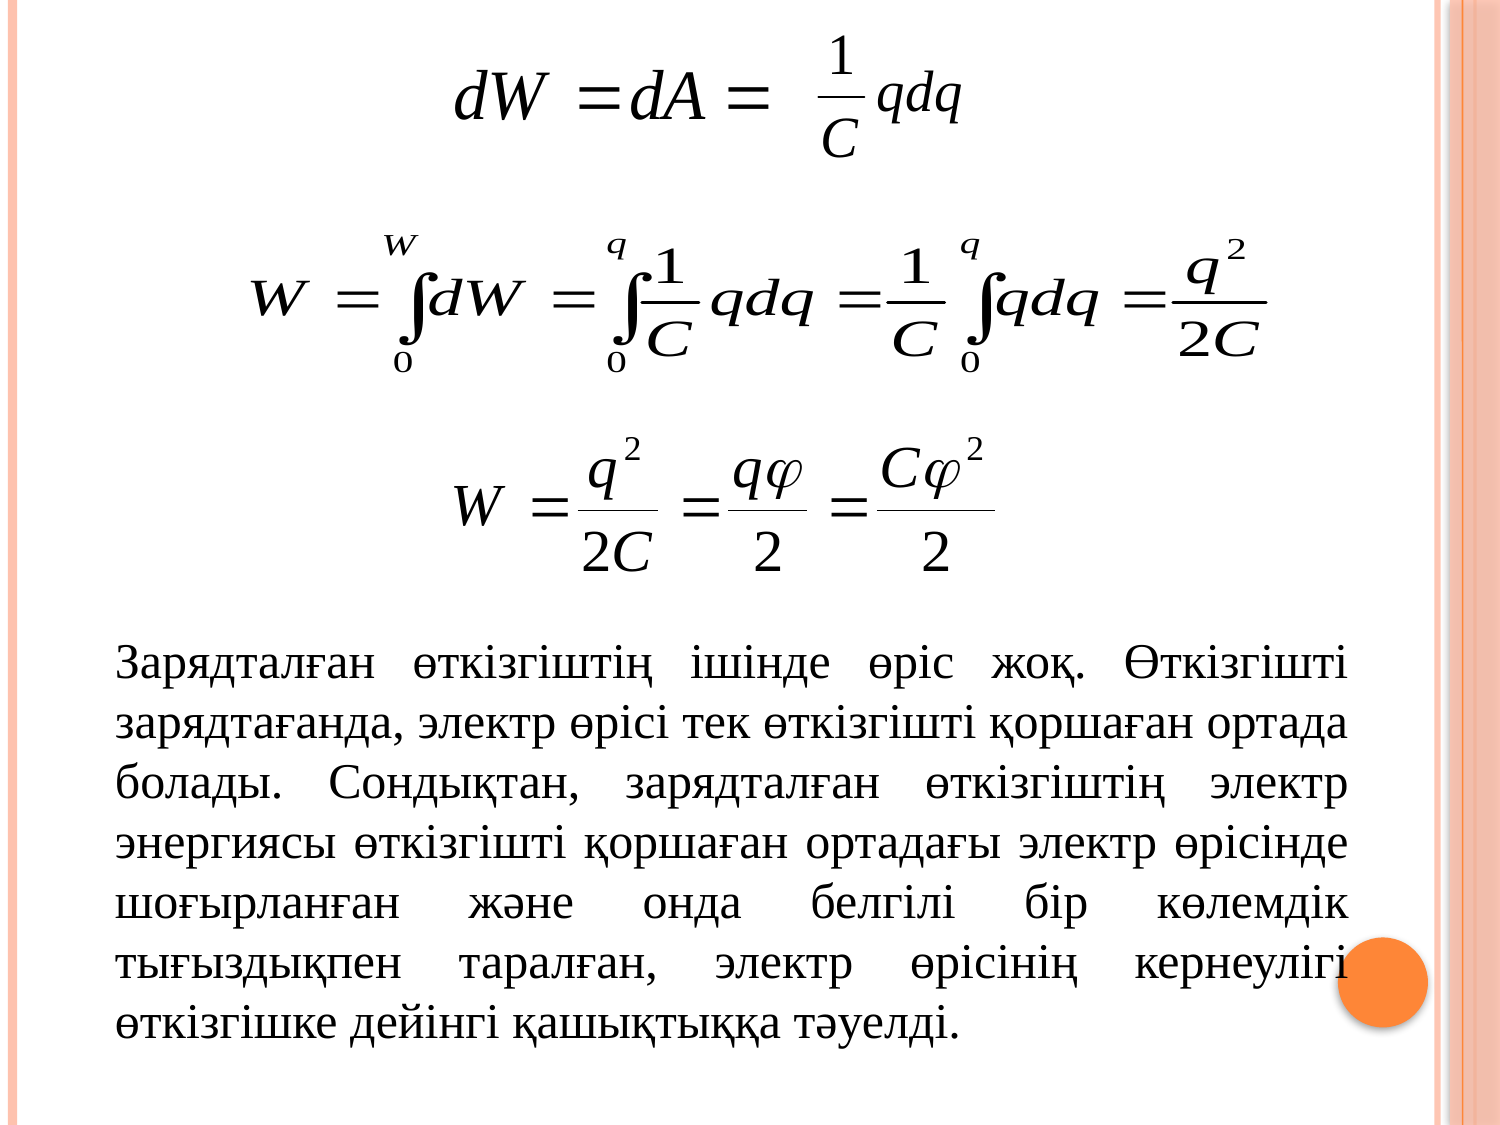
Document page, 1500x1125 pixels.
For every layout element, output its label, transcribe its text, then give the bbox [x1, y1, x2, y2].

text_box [442, 53, 772, 138]
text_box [808, 18, 975, 171]
text_box Зарядталған өткізгіштің ішінде өріс жоқ. Өткізгішті зарядтағанда, электр өрісі тек өткізгішті қоршаған ортада болады. Сондықтан, зарядталған өткізгіштің электр энергиясы өткізгішті қоршаған ортадағы электр өрісінде шоғырланған және онда белгілі бір көлемдік тығыздықпен таралған, электр өрісінің кернеулігі өткізгішке дейінгі қашықтыққа тәуелді. [100, 621, 1365, 1057]
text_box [241, 219, 1282, 386]
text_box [446, 420, 1007, 586]
